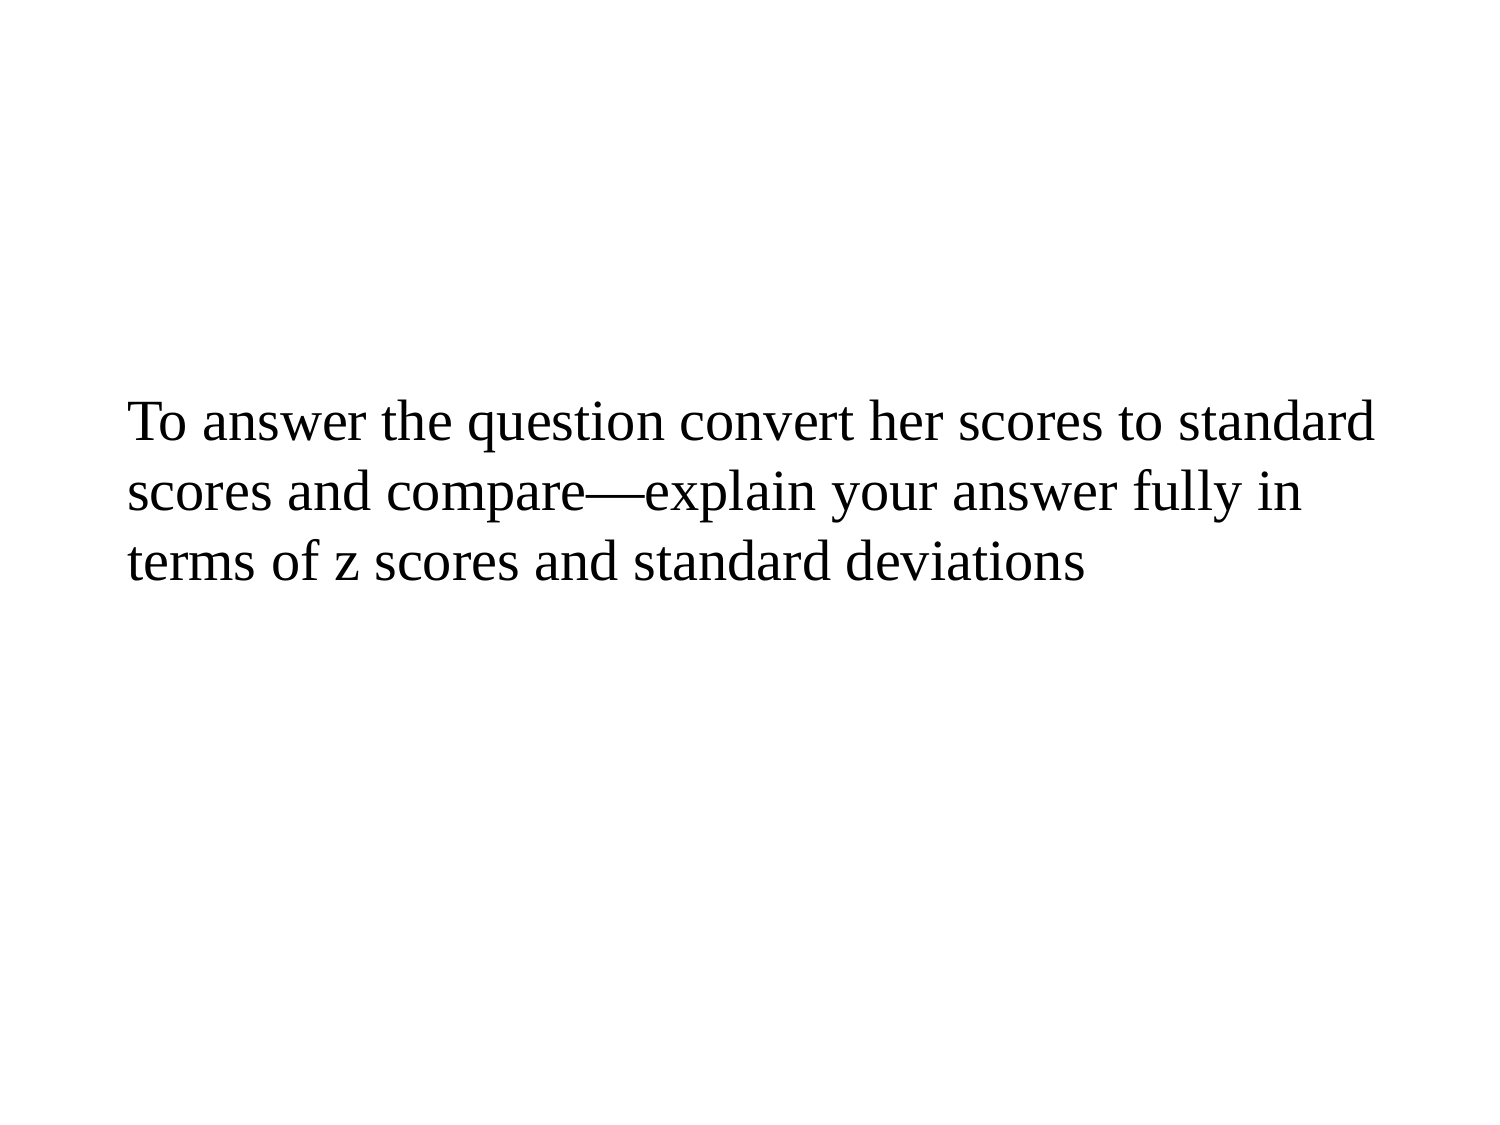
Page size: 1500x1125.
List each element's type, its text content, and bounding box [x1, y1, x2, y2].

text_box To answer the question convert her scores to standard scores and compare—explain your answer fully in terms of z scores and standard deviations [112, 374, 1425, 670]
